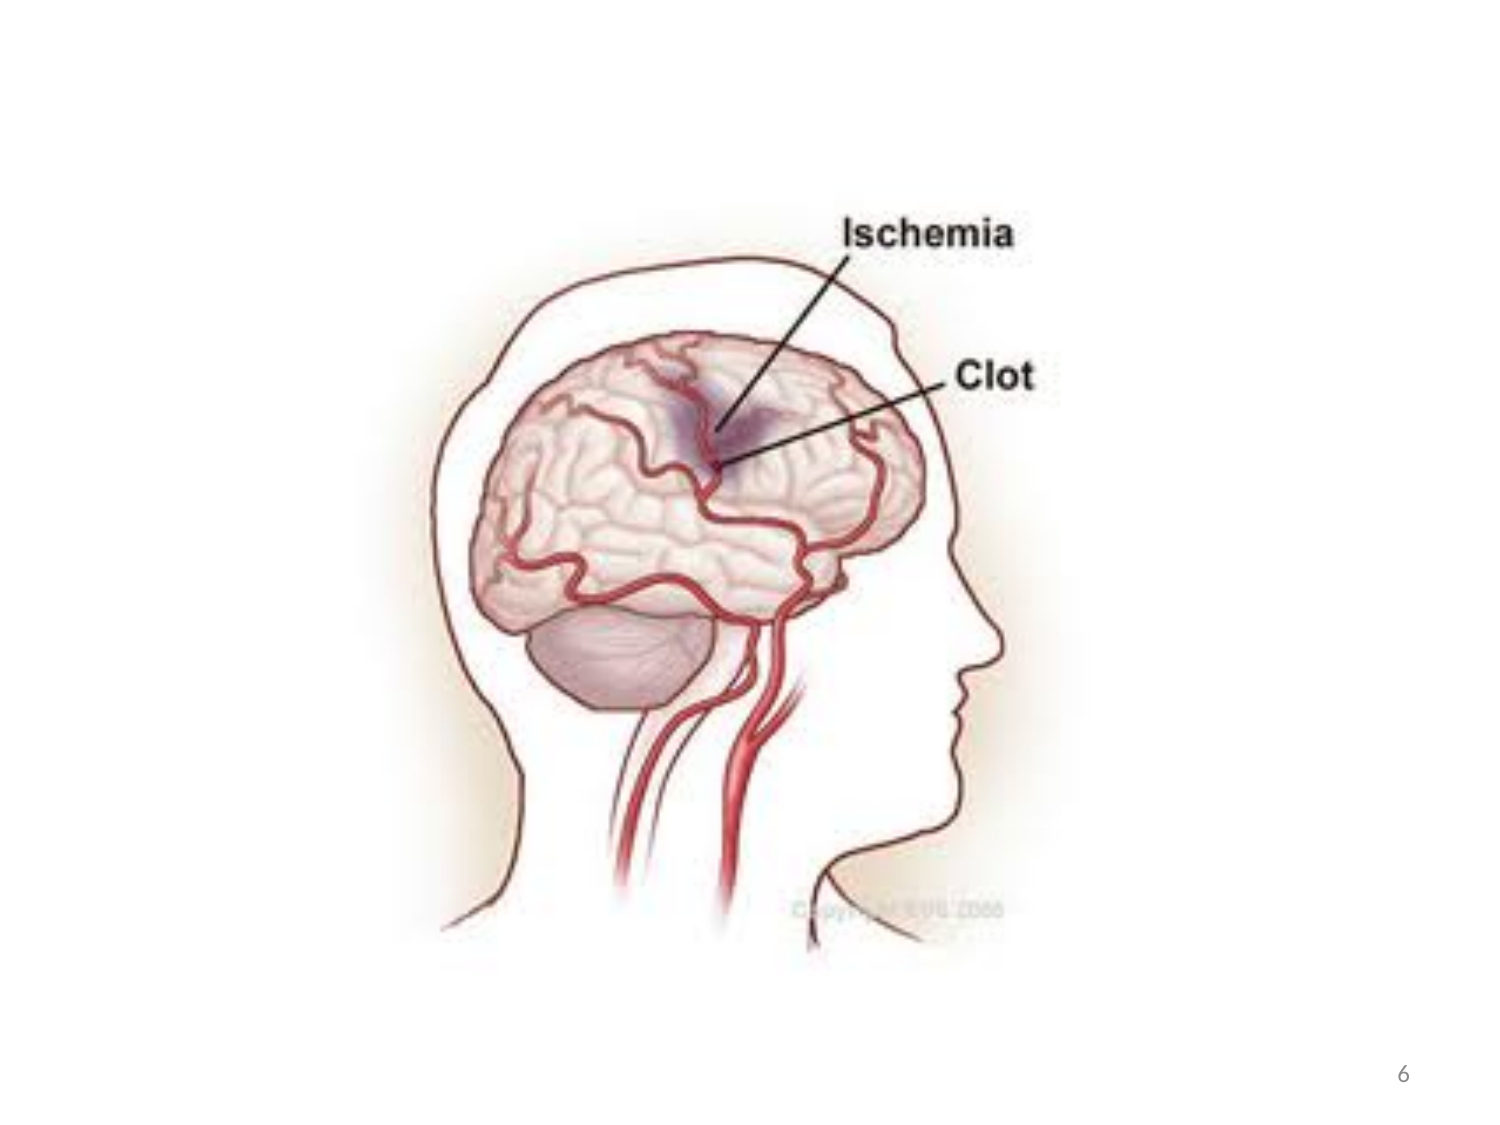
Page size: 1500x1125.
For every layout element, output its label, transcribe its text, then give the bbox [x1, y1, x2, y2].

slide_number 6 [1074, 1042, 1425, 1103]
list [329, 184, 1093, 1001]
